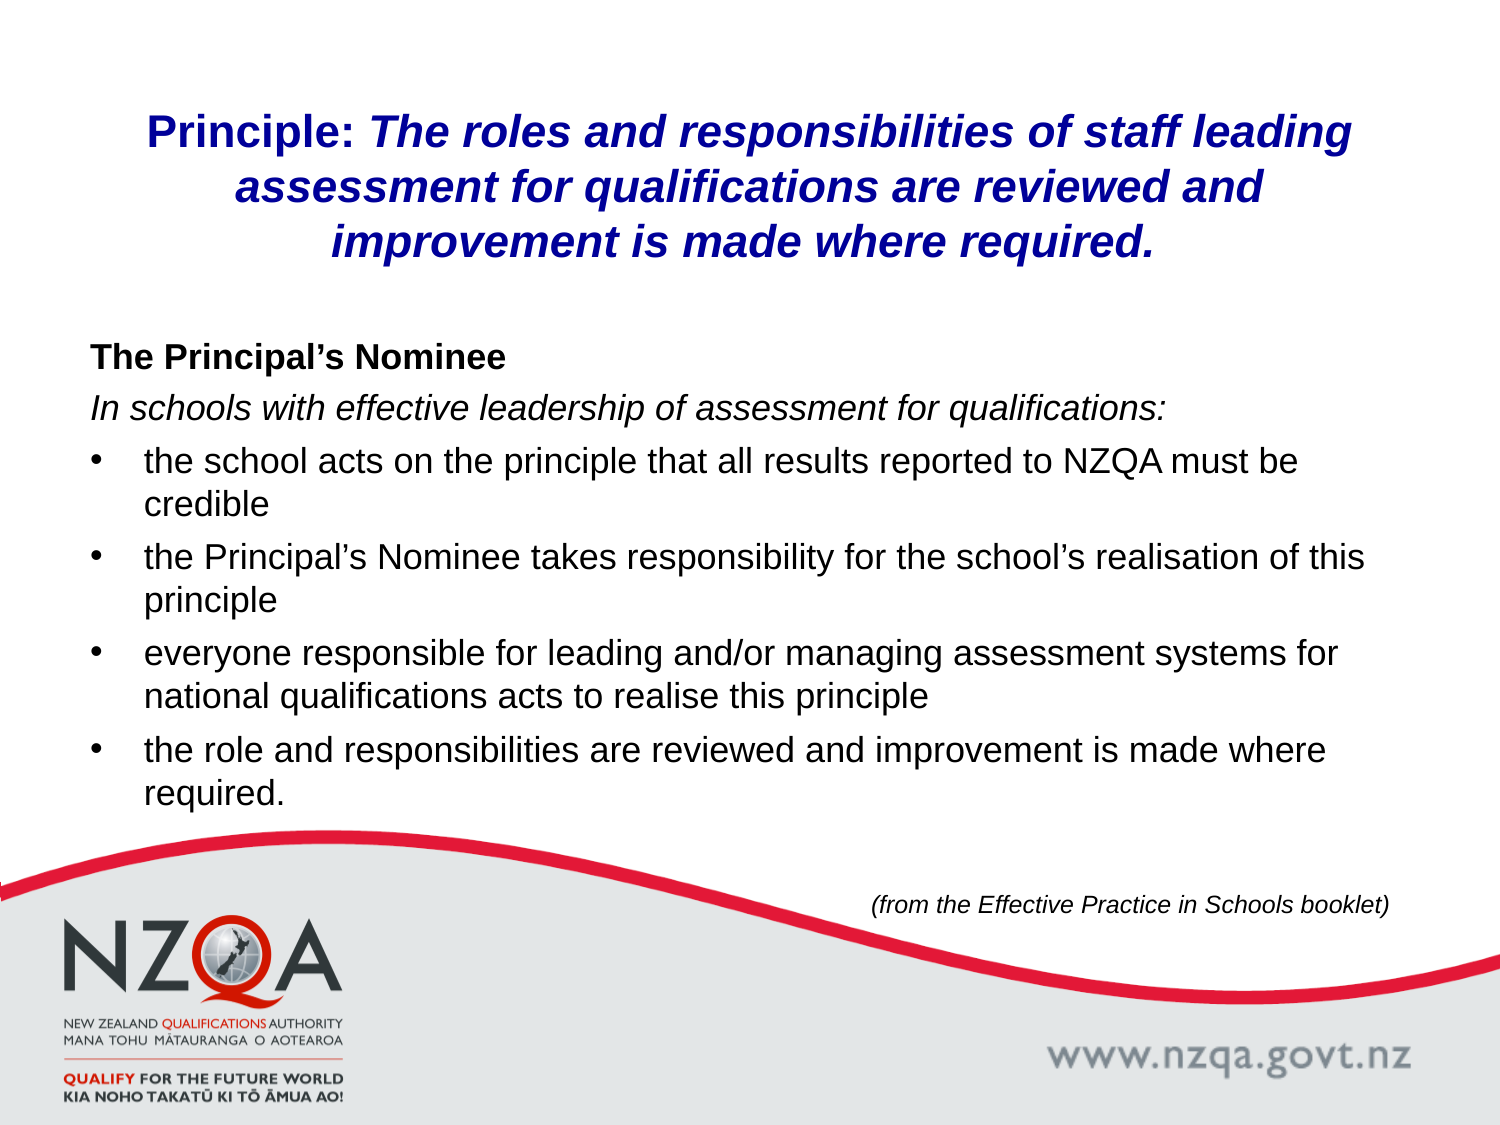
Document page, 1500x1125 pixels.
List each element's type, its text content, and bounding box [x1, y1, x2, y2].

text_box (from the Effective Practice in Schools booklet) [856, 881, 1449, 972]
title Principle: The roles and responsibilities of staff leading assessment for qualifications are reviewed and improvement is made where required. [75, 90, 1425, 279]
list The Principal’s Nominee In schools with effective leadership of assessment for qualifications: the school acts on the principle that all results reported to NZQA must be credible the Principal’s Nominee takes responsibility for the school’s realisation of this principle everyone responsible for leading and/or managing assessment systems for national qualifications acts to realise this principle the role and responsibilities are reviewed and improvement is made where required. [75, 326, 1425, 823]
picture [0, 798, 1500, 1125]
